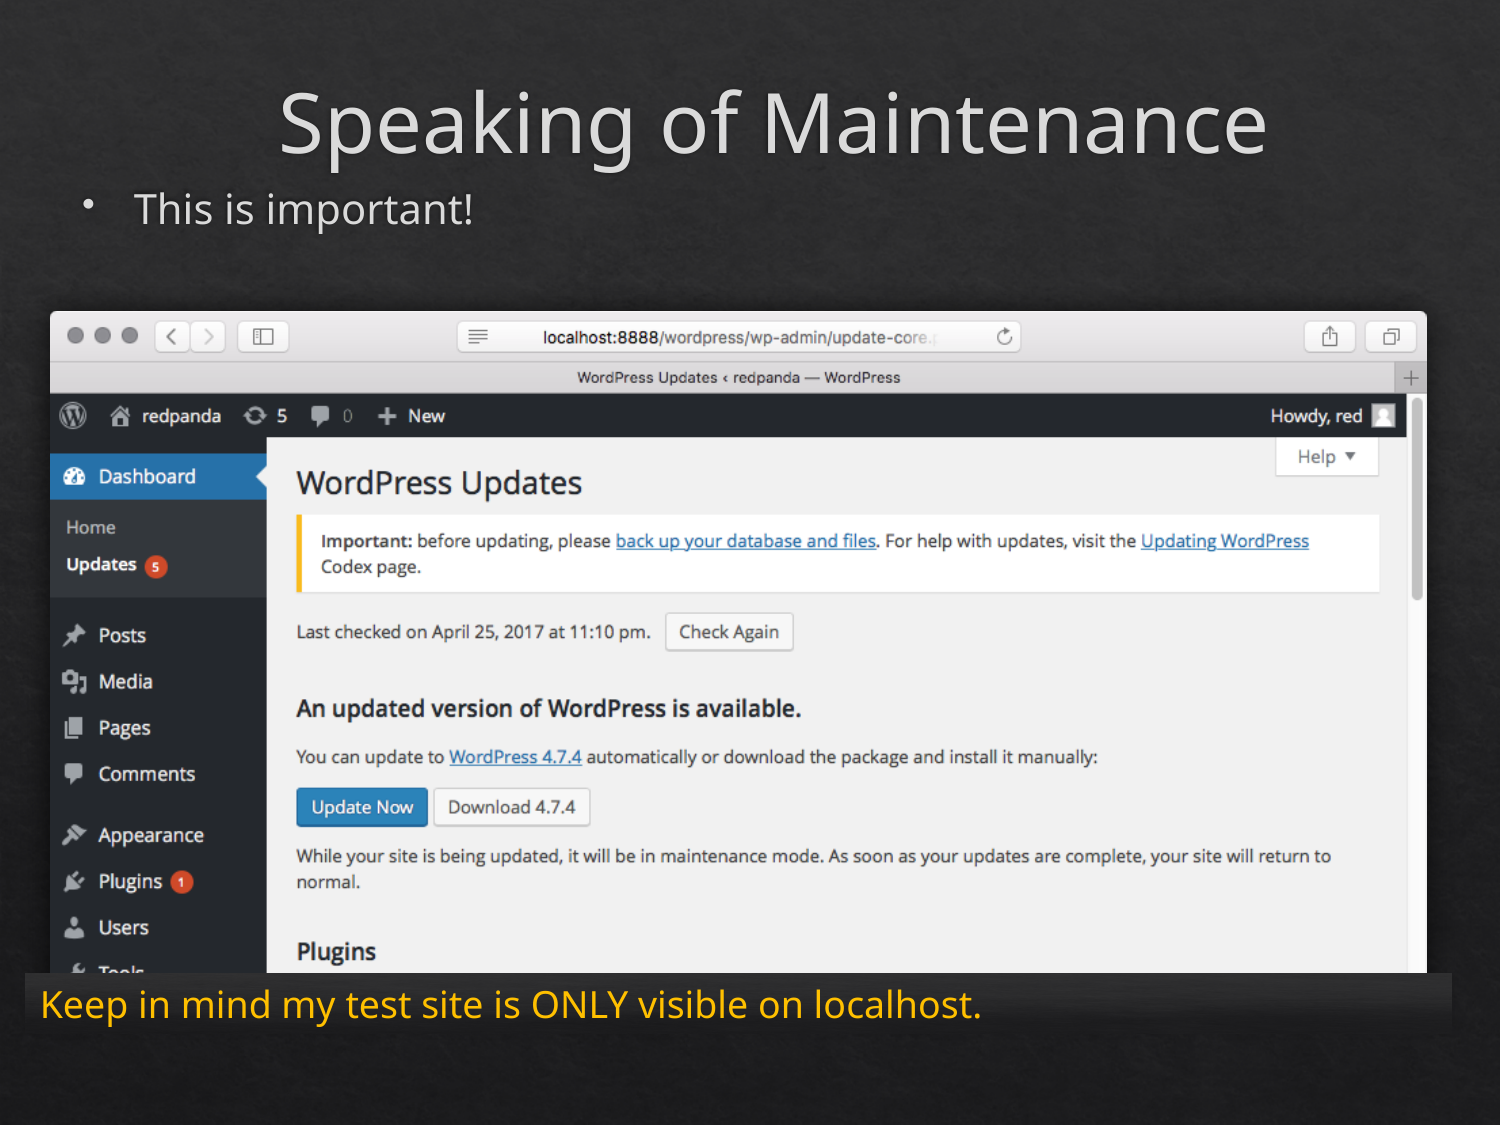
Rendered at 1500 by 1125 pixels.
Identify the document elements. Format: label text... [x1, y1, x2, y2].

picture [49, 311, 1428, 1012]
text_box Keep in mind my test site is ONLY visible on localhost. [25, 973, 1452, 1034]
list This is important! [62, 174, 1438, 299]
title Speaking of Maintenance [137, 41, 1412, 171]
